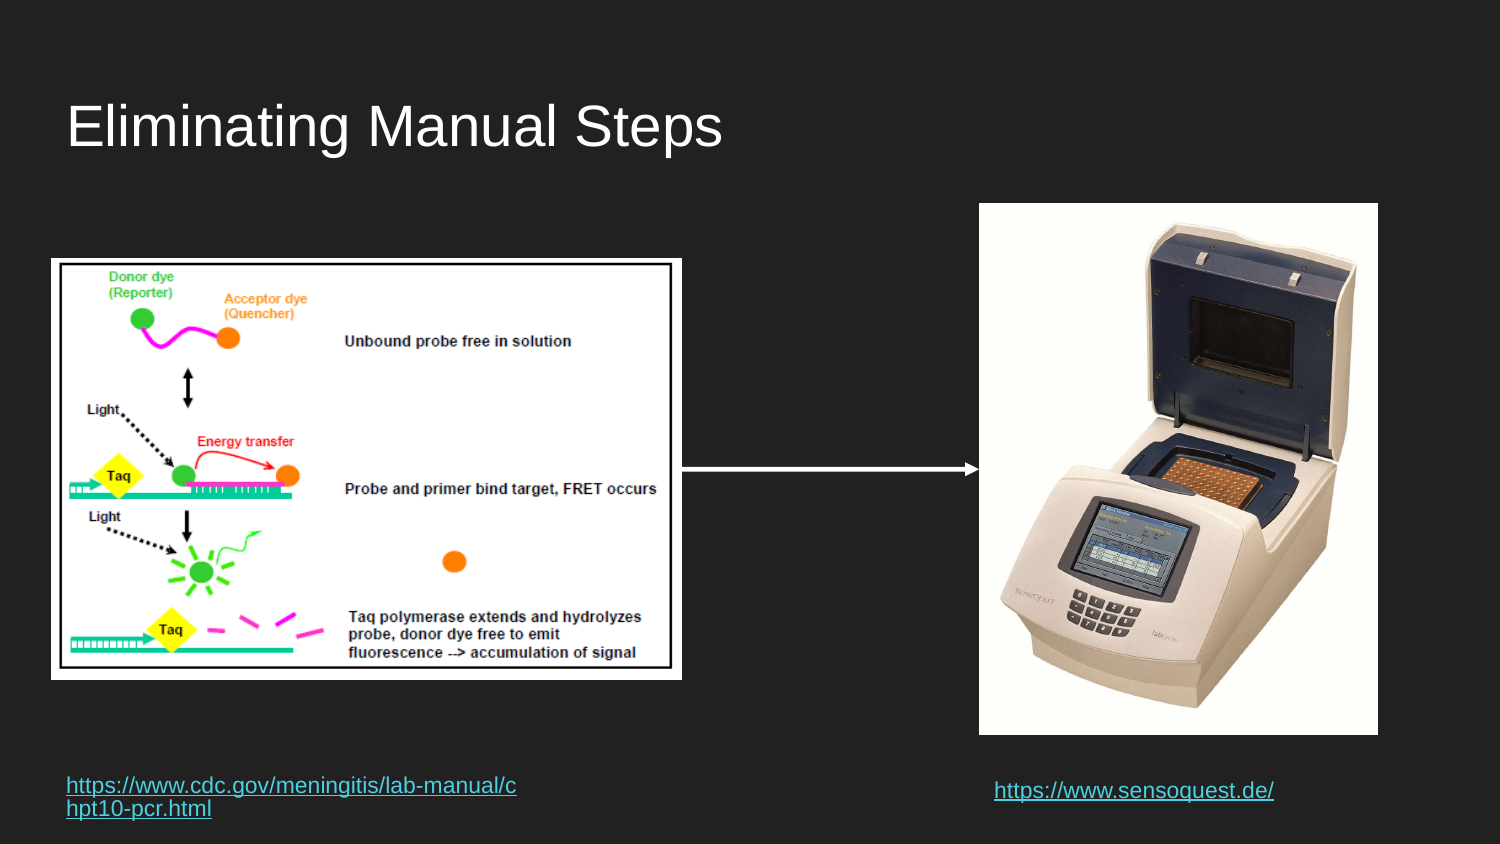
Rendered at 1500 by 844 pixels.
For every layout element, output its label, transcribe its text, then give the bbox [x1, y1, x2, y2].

text_box https://www.cdc.gov/meningitis/lab-manual/chpt10-pcr.html [51, 755, 544, 844]
picture [50, 258, 682, 681]
title Eliminating Manual Steps [51, 72, 1449, 167]
text_box https://www.sensoquest.de/ [979, 760, 1472, 844]
picture [978, 203, 1378, 736]
